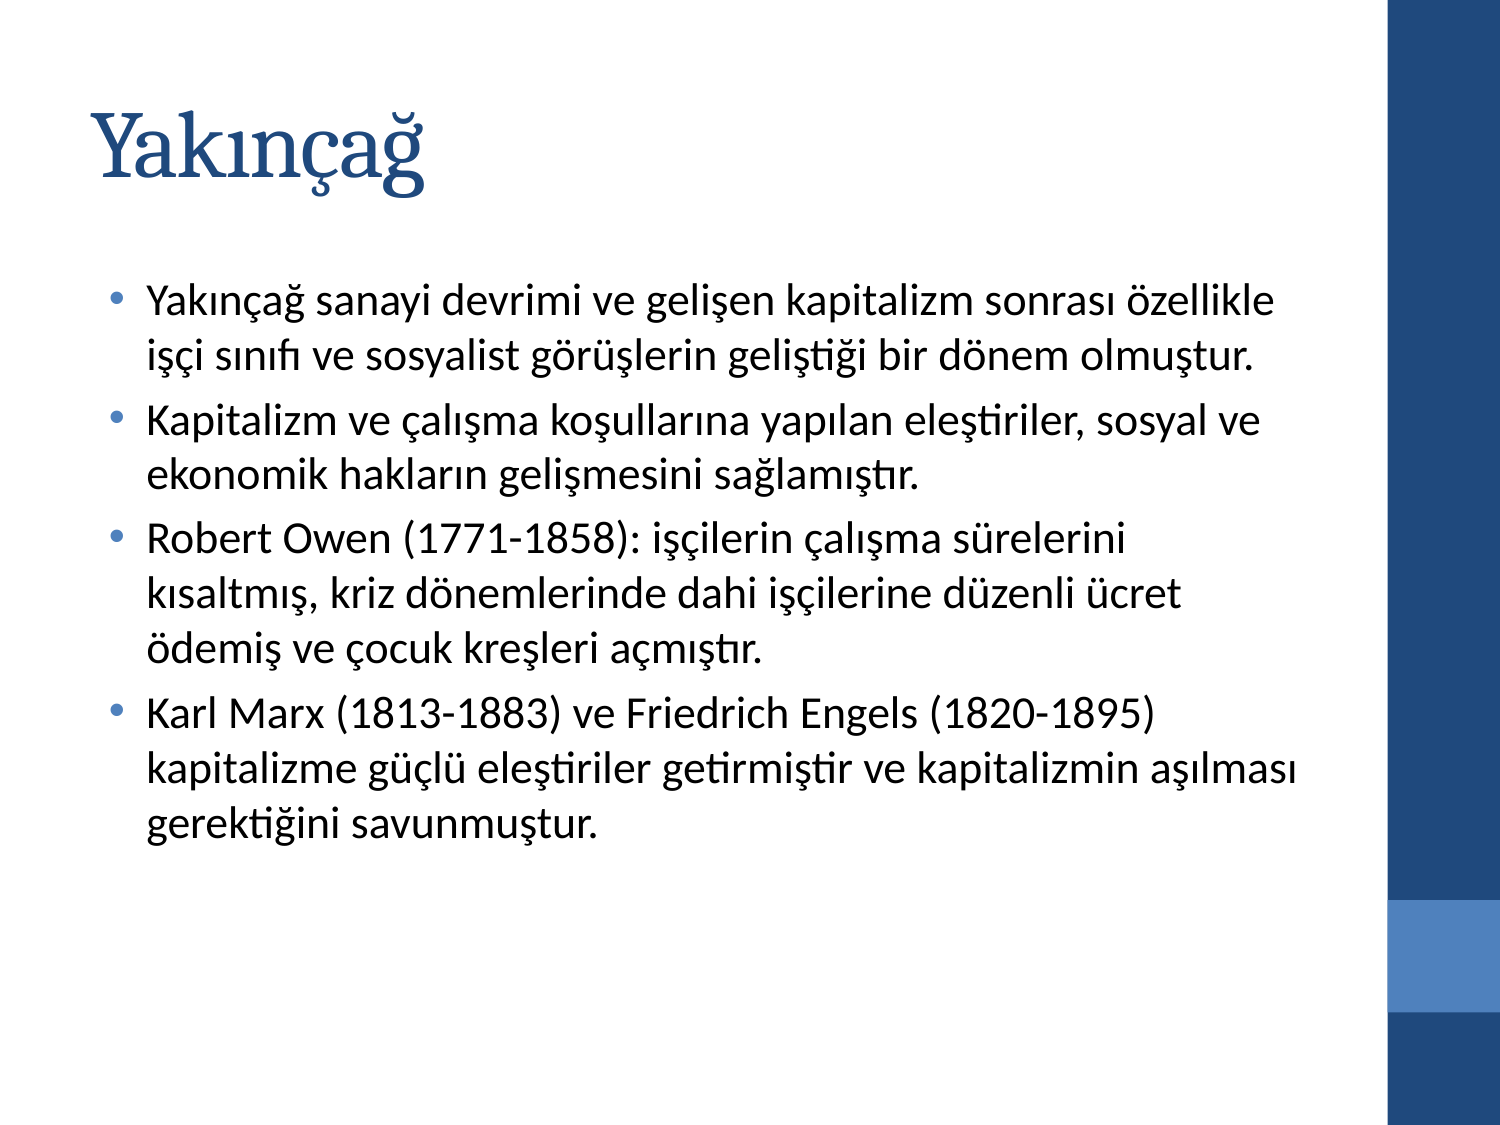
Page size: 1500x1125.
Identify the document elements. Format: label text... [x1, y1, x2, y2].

title Yakınçağ [75, 45, 1325, 233]
list Yakınçağ sanayi devrimi ve gelişen kapitalizm sonrası özellikle işçi sınıfı ve sosyalist görüşlerin geliştiği bir dönem olmuştur. Kapitalizm ve çalışma koşullarına yapılan eleştiriler, sosyal ve ekonomik hakların gelişmesini sağlamıştır. Robert Owen (1771-1858): işçilerin çalışma sürelerini kısaltmış, kriz dönemlerinde dahi işçilerine düzenli ücret ödemiş ve çocuk kreşleri açmıştır. Karl Marx (1813-1883) ve Friedrich Engels (1820-1895) kapitalizme güçlü eleştiriler getirmiştir ve kapitalizmin aşılması gerektiğini savunmuştur. [75, 262, 1325, 1050]
